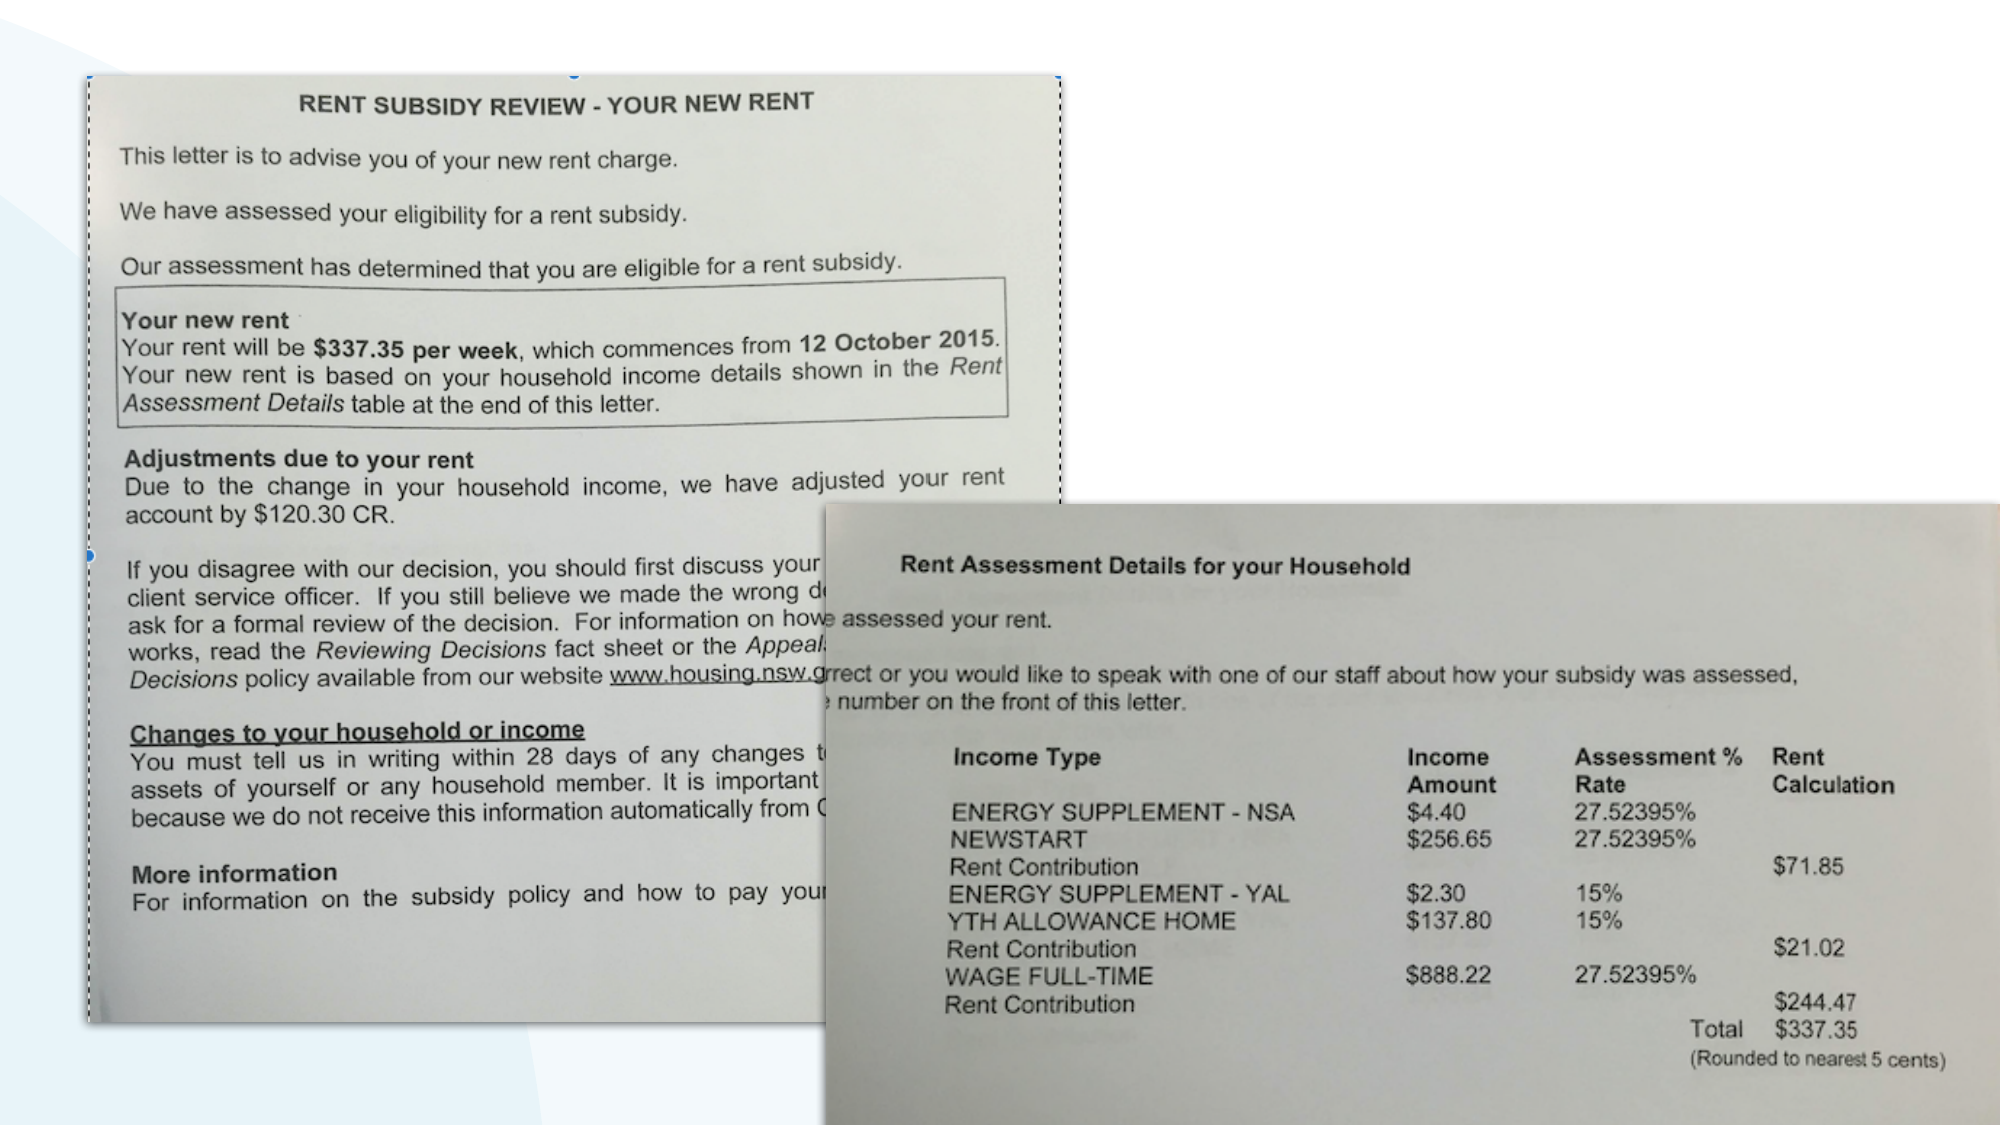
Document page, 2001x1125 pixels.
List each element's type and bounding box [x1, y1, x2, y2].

text_box [87, 76, 2000, 1125]
